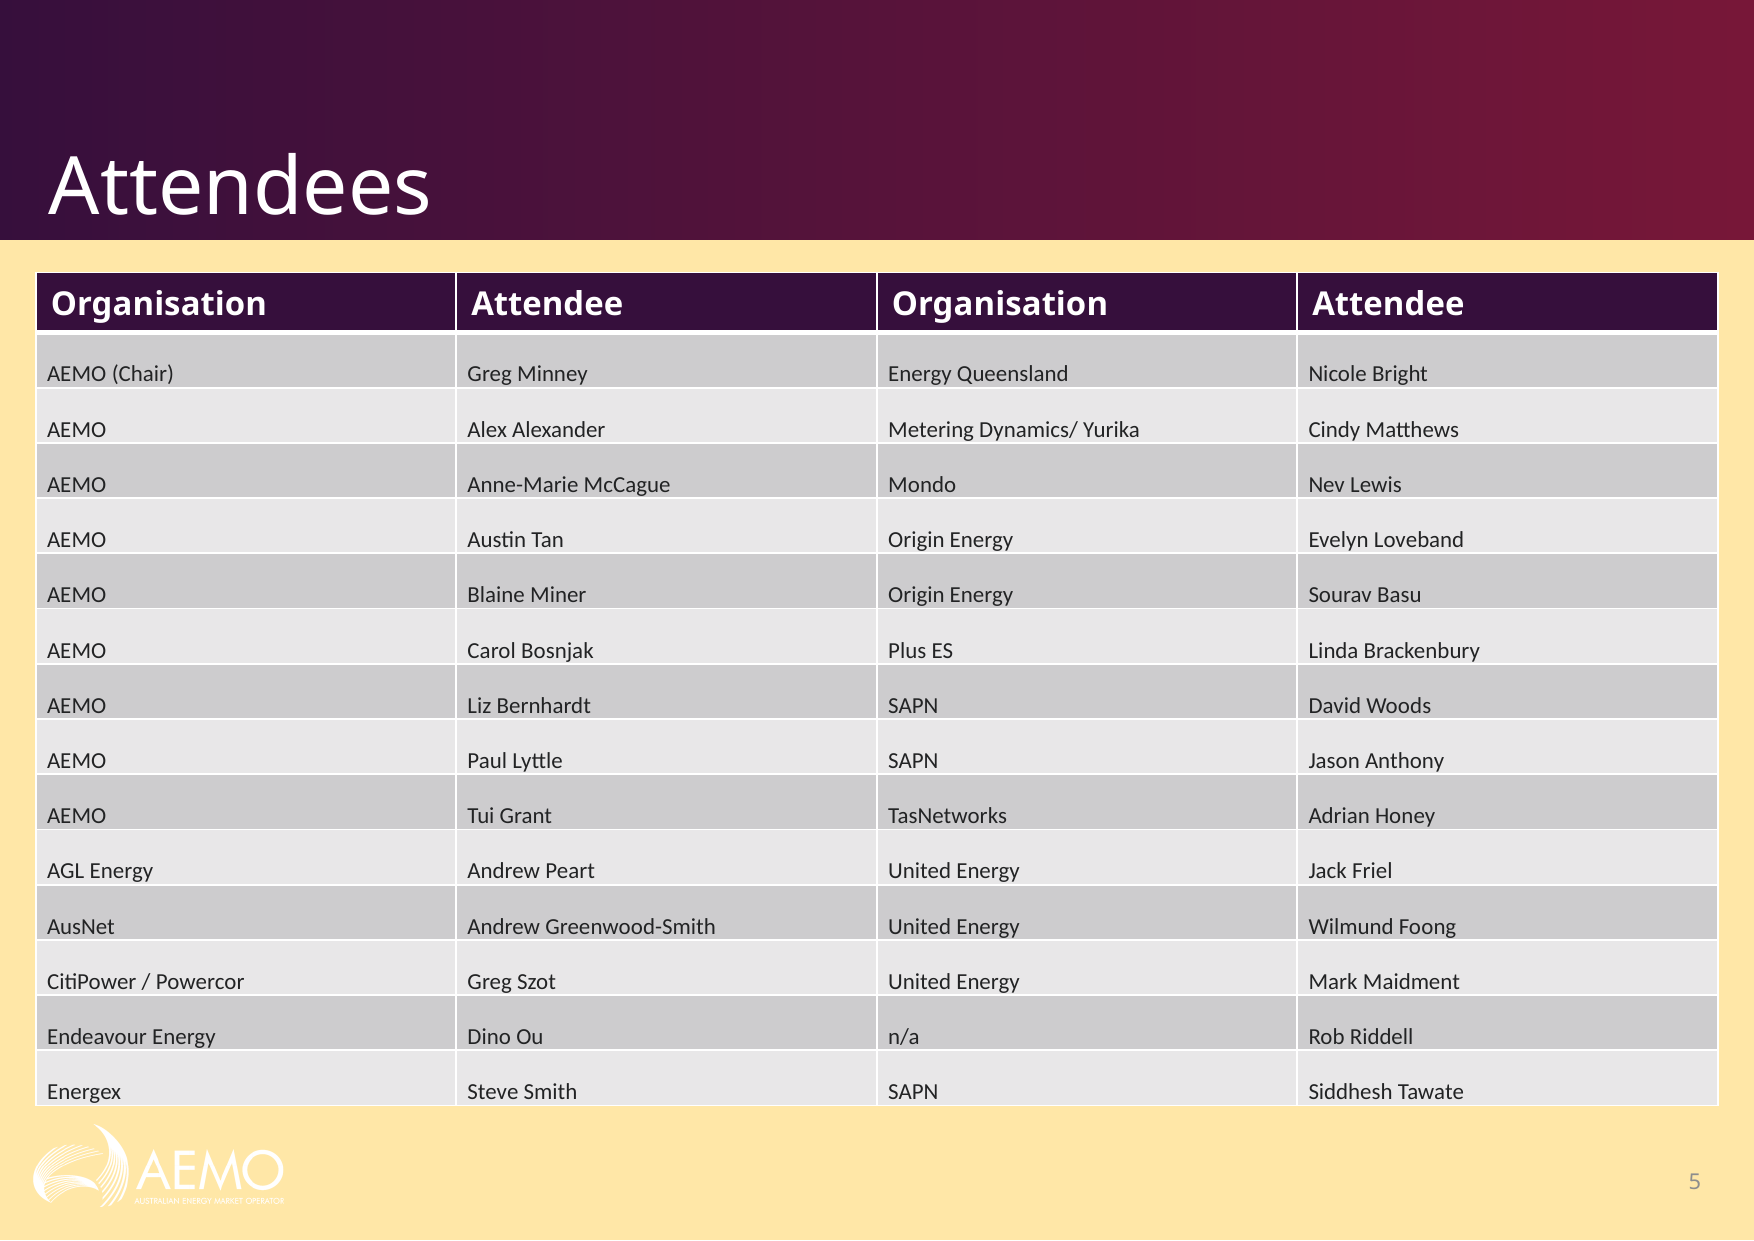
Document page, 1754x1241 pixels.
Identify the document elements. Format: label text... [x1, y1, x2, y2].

table_cell Endeavour Energy [37, 996, 455, 1049]
title Attendees [33, 24, 1329, 240]
table_cell Liz Bernhardt [457, 665, 876, 718]
table_cell AEMO [37, 609, 455, 663]
table_cell Steve Smith [457, 1051, 876, 1105]
table_cell n/a [878, 996, 1296, 1049]
table_cell Energy Queensland [878, 335, 1296, 387]
table_cell United Energy [878, 941, 1296, 994]
table_cell Blaine Miner [457, 554, 876, 608]
table_cell Mondo [878, 444, 1296, 497]
table_cell TasNetworks [878, 775, 1296, 829]
table_cell Linda Brackenbury [1298, 609, 1717, 663]
table_cell AGL Energy [37, 830, 455, 884]
table_cell SAPN [878, 720, 1296, 773]
table_cell David Woods [1298, 665, 1717, 718]
table_header Organisation [878, 273, 1296, 330]
table_cell AEMO [37, 665, 455, 718]
table_header Attendee [1298, 273, 1717, 330]
table_cell SAPN [878, 1051, 1296, 1105]
table_cell Adrian Honey [1298, 775, 1717, 829]
table_cell Wilmund Foong [1298, 886, 1717, 939]
table_cell AEMO [37, 720, 455, 773]
table_cell AEMO [37, 499, 455, 552]
table_cell Tui Grant [457, 775, 876, 829]
table_cell AEMO [37, 554, 455, 608]
table_cell Sourav Basu [1298, 554, 1717, 608]
table_cell Nicole Bright [1298, 335, 1717, 387]
table_cell Energex [37, 1051, 455, 1105]
table_header Attendee [457, 273, 876, 330]
table_cell Plus ES [878, 609, 1296, 663]
table_cell United Energy [878, 886, 1296, 939]
table_cell Origin Energy [878, 554, 1296, 608]
table_cell Austin Tan [457, 499, 876, 552]
table_cell Paul Lyttle [457, 720, 876, 773]
table_cell United Energy [878, 830, 1296, 884]
table_cell Origin Energy [878, 499, 1296, 552]
table_cell AEMO (Chair) [37, 335, 455, 387]
table_cell Rob Riddell [1298, 996, 1717, 1049]
table_cell Jason Anthony [1298, 720, 1717, 773]
table_cell Dino Ou [457, 996, 876, 1049]
table_cell Mark Maidment [1298, 941, 1717, 994]
table_cell Greg Minney [457, 335, 876, 387]
table_cell Andrew Peart [457, 830, 876, 884]
table_cell Anne-Marie McCague [457, 444, 876, 497]
table_cell Evelyn Loveband [1298, 499, 1717, 552]
table_cell Siddhesh Tawate [1298, 1051, 1717, 1105]
table_cell Cindy Matthews [1298, 389, 1717, 442]
table_cell Metering Dynamics/ Yurika [878, 389, 1296, 442]
table_cell Alex Alexander [457, 389, 876, 442]
table_cell Greg Szot [457, 941, 876, 994]
table_header Organisation [37, 273, 455, 330]
picture [33, 1124, 284, 1207]
table_cell Andrew Greenwood-Smith [457, 886, 876, 939]
table_cell CitiPower / Powercor [37, 941, 455, 994]
table_cell AusNet [37, 886, 455, 939]
table_cell Jack Friel [1298, 830, 1717, 884]
table_cell AEMO [37, 444, 455, 497]
table_cell SAPN [878, 665, 1296, 718]
table_cell Carol Bosnjak [457, 609, 876, 663]
table_cell AEMO [37, 389, 455, 442]
table_cell AEMO [37, 775, 455, 829]
table_cell Nev Lewis [1298, 444, 1717, 497]
slide_number 5 [1633, 1149, 1717, 1216]
